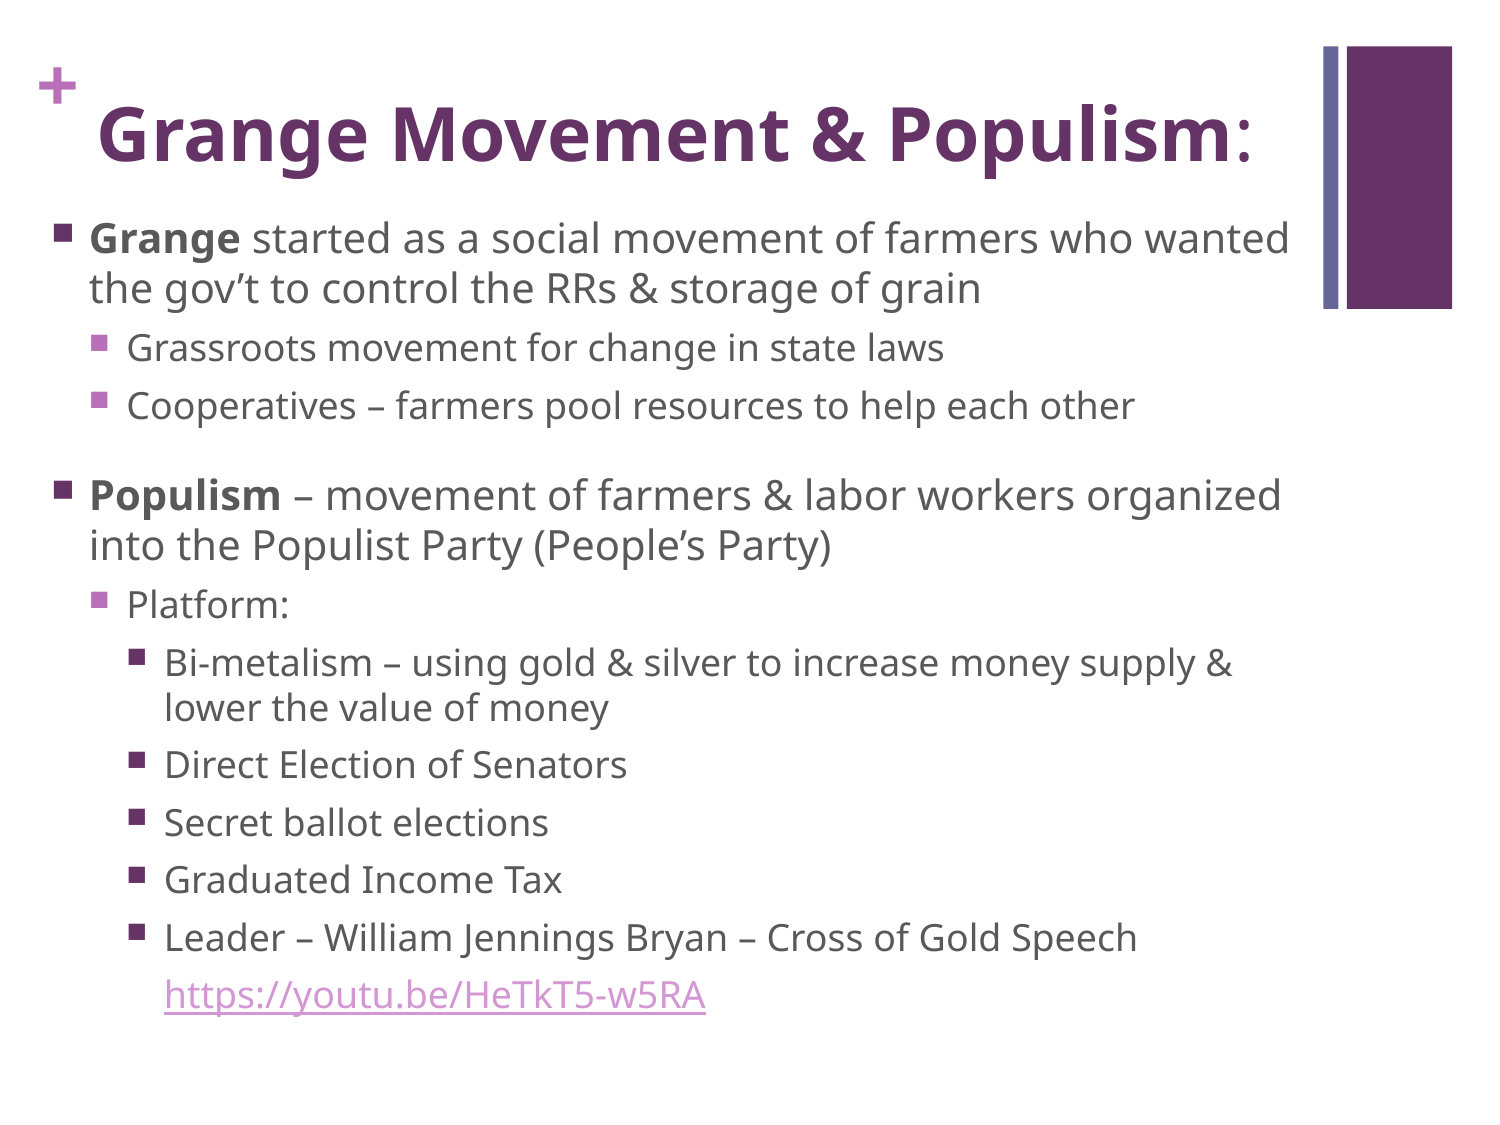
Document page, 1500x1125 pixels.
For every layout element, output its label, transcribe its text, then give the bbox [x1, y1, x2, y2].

list Grange started as a social movement of farmers who wanted the gov’t to control the RRs & storage of grain Grassroots movement for change in state laws Cooperatives – farmers pool resources to help each other Populism – movement of farmers & labor workers organized into the Populist Party (People’s Party) Platform: Bi-metalism – using gold & silver to increase money supply & lower the value of money Direct Election of Senators Secret ballot elections Graduated Income Tax Leader – William Jennings Bryan – Cross of Gold Speech https://youtu.be/HeTkT5-w5RA [36, 204, 1345, 1096]
title Grange Movement & Populism: [81, 79, 1322, 204]
